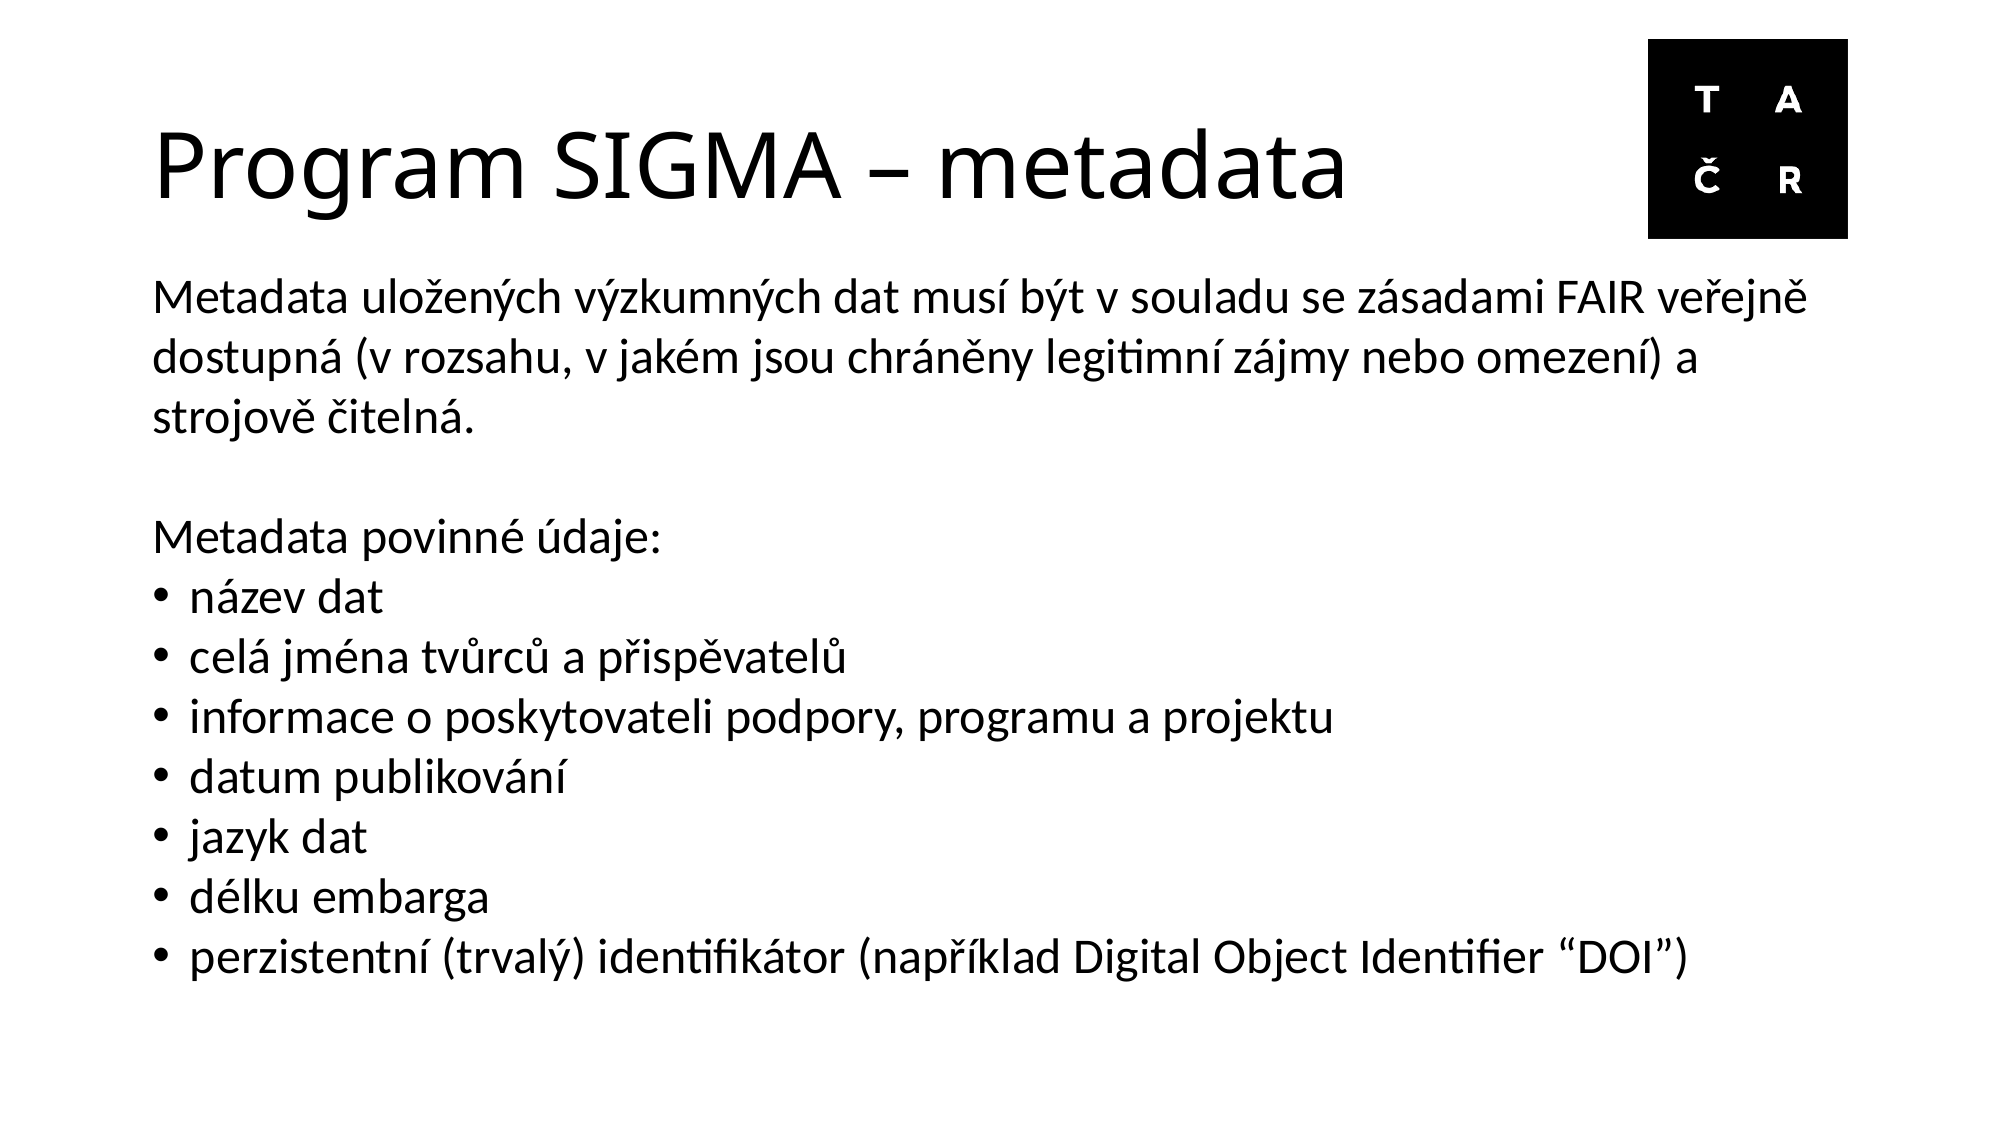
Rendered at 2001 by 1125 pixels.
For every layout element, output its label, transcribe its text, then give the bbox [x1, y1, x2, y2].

list Metadata uložených výzkumných dat musí být v souladu se zásadami FAIR veřejně dostupná (v rozsahu, v jakém jsou chráněny legitimní zájmy nebo omezení) a strojově čitelná. Metadata povinné údaje: název dat celá jména tvůrců a přispěvatelů informace o poskytovateli podpory, programu a projektu datum publikování jazyk dat délku embarga perzistentní (trvalý) identifikátor (například Digital Object Identifier “DOI”) [137, 256, 1863, 1066]
picture [1647, 39, 1848, 239]
title Program SIGMA – metadata [137, 59, 1863, 256]
